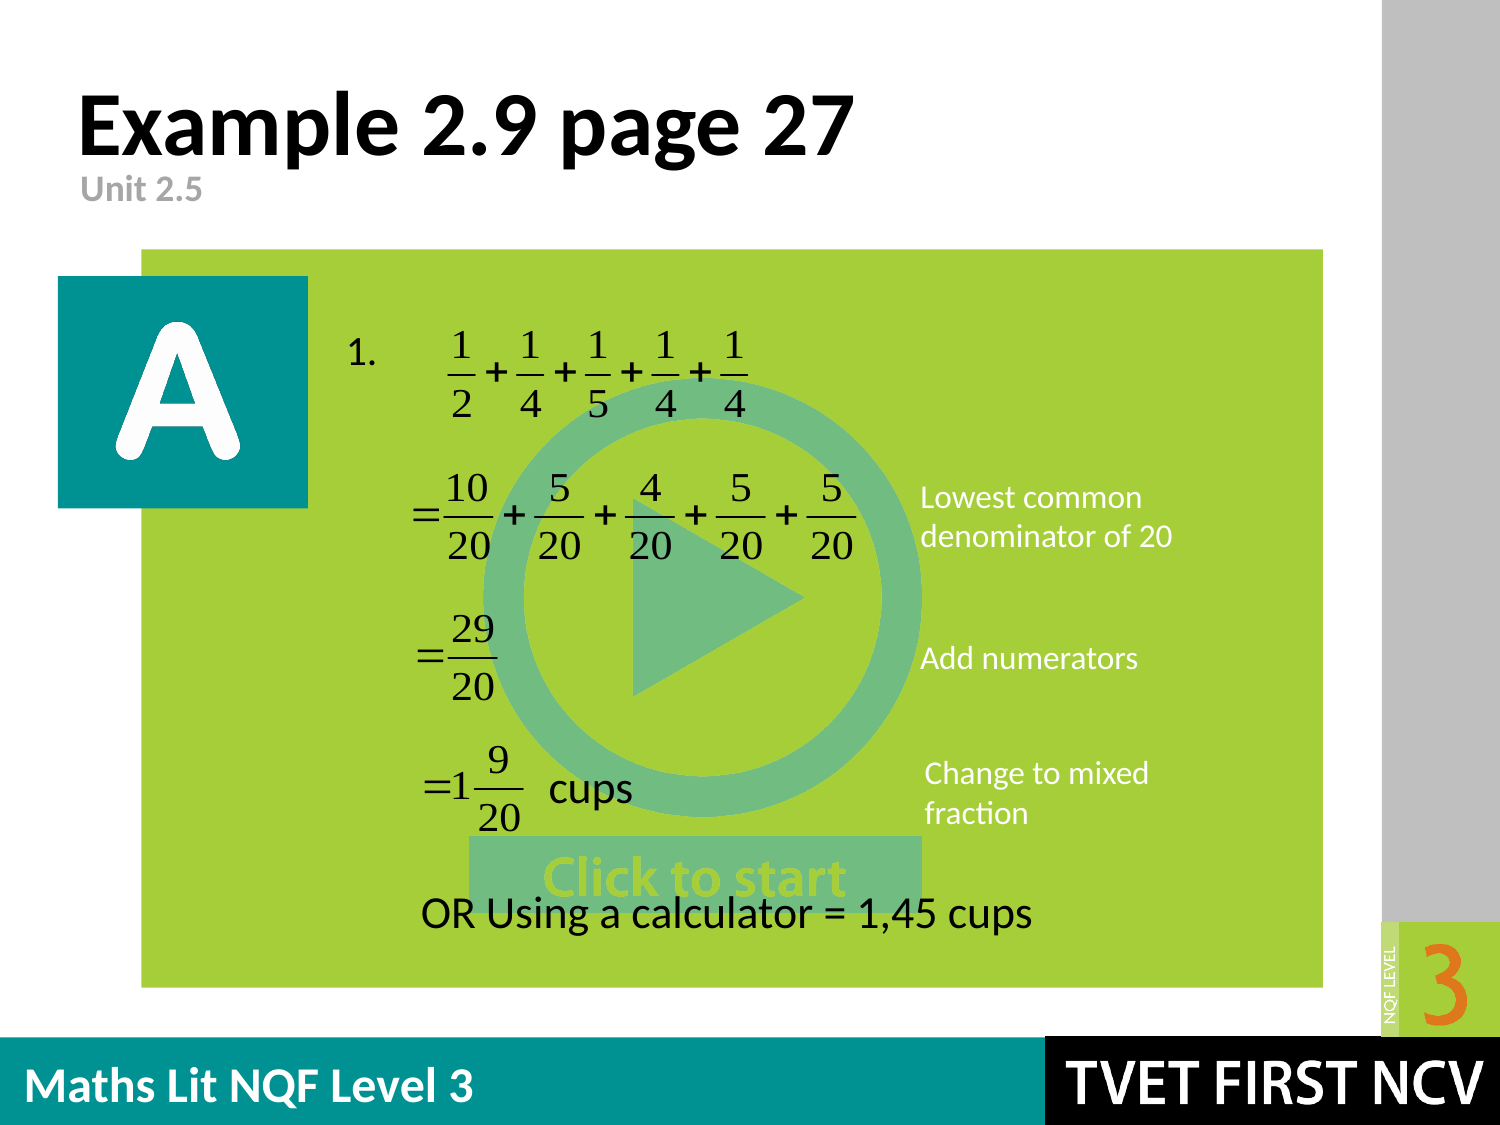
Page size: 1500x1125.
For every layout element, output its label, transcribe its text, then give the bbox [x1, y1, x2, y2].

picture [1065, 1050, 1484, 1120]
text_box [402, 462, 866, 569]
picture [469, 378, 922, 913]
picture [1381, 922, 1500, 1037]
text_box OR Using a calculator = 1,45 cups [406, 875, 1049, 946]
text_box [331, 316, 1255, 721]
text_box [406, 603, 506, 710]
text_box Lowest common denominator of 20 [922, 467, 1267, 562]
list Unit 2.5 [65, 161, 1363, 212]
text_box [413, 734, 531, 841]
text_box Change to mixed fraction [922, 743, 1271, 839]
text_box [57, 276, 309, 509]
text_box [140, 248, 1324, 989]
text_box Add numerators [922, 628, 1267, 684]
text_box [440, 319, 757, 426]
title Example 2.9 page 27 [62, 68, 1360, 187]
